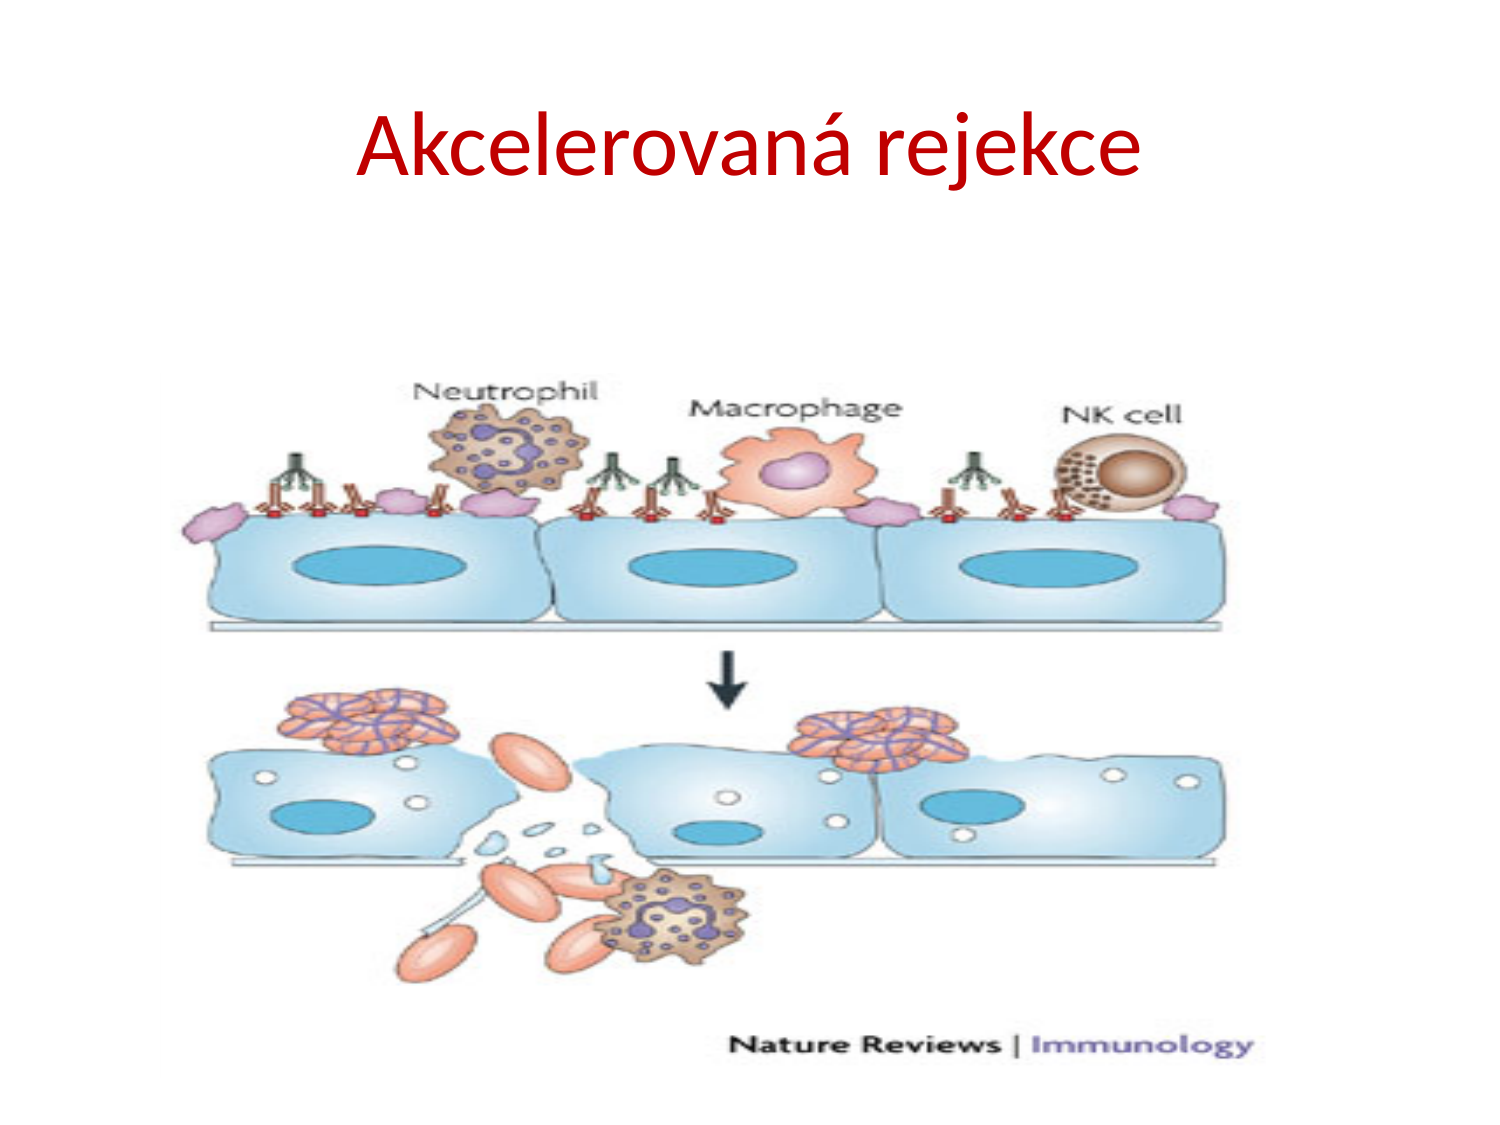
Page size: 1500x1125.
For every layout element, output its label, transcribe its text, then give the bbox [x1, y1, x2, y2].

picture [159, 373, 1294, 1078]
title Akcelerovaná rejekce [75, 45, 1425, 233]
